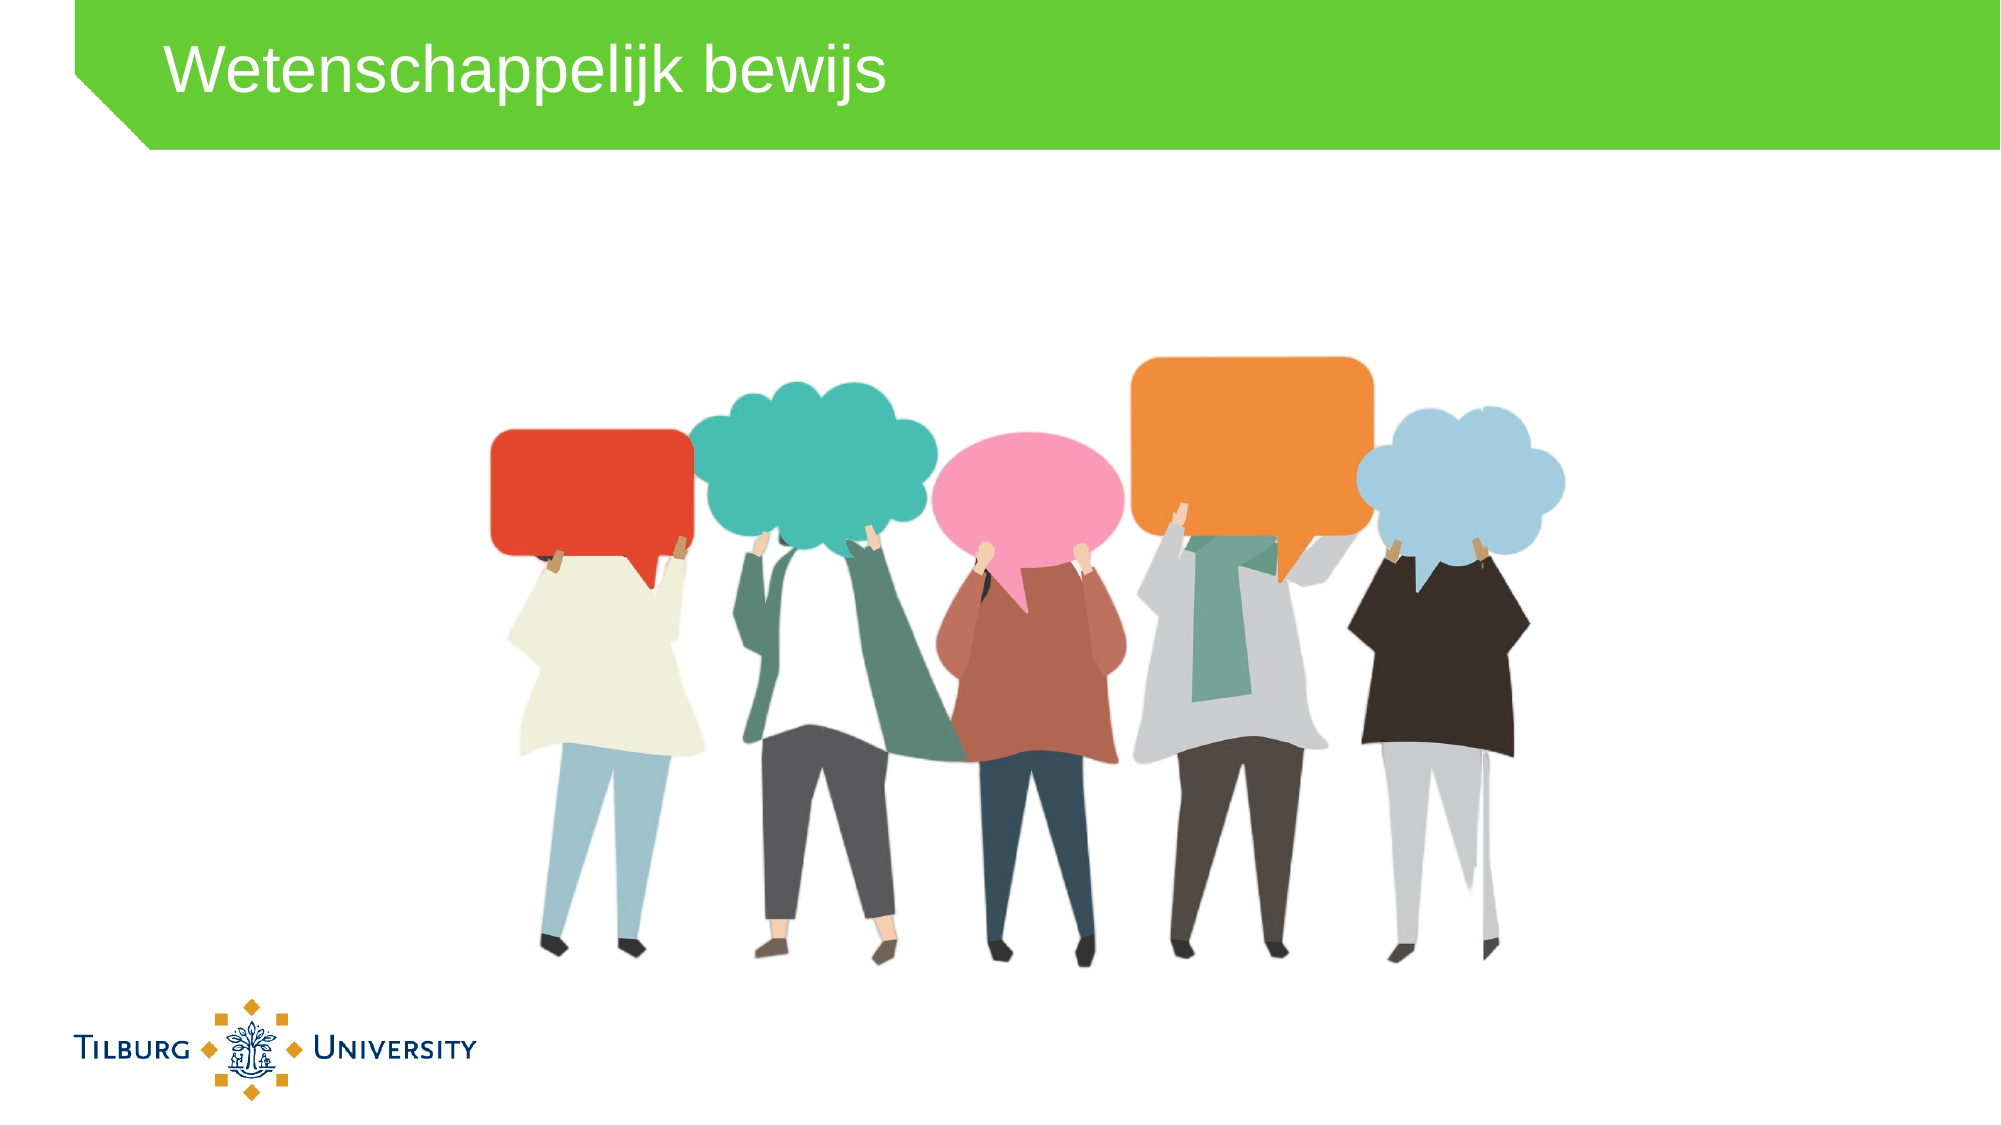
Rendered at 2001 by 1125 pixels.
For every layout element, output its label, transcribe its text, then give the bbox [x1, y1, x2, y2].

picture [0, 319, 2001, 1125]
picture [74, 0, 2000, 150]
title Wetenschappelijk bewijs [151, 0, 1849, 142]
